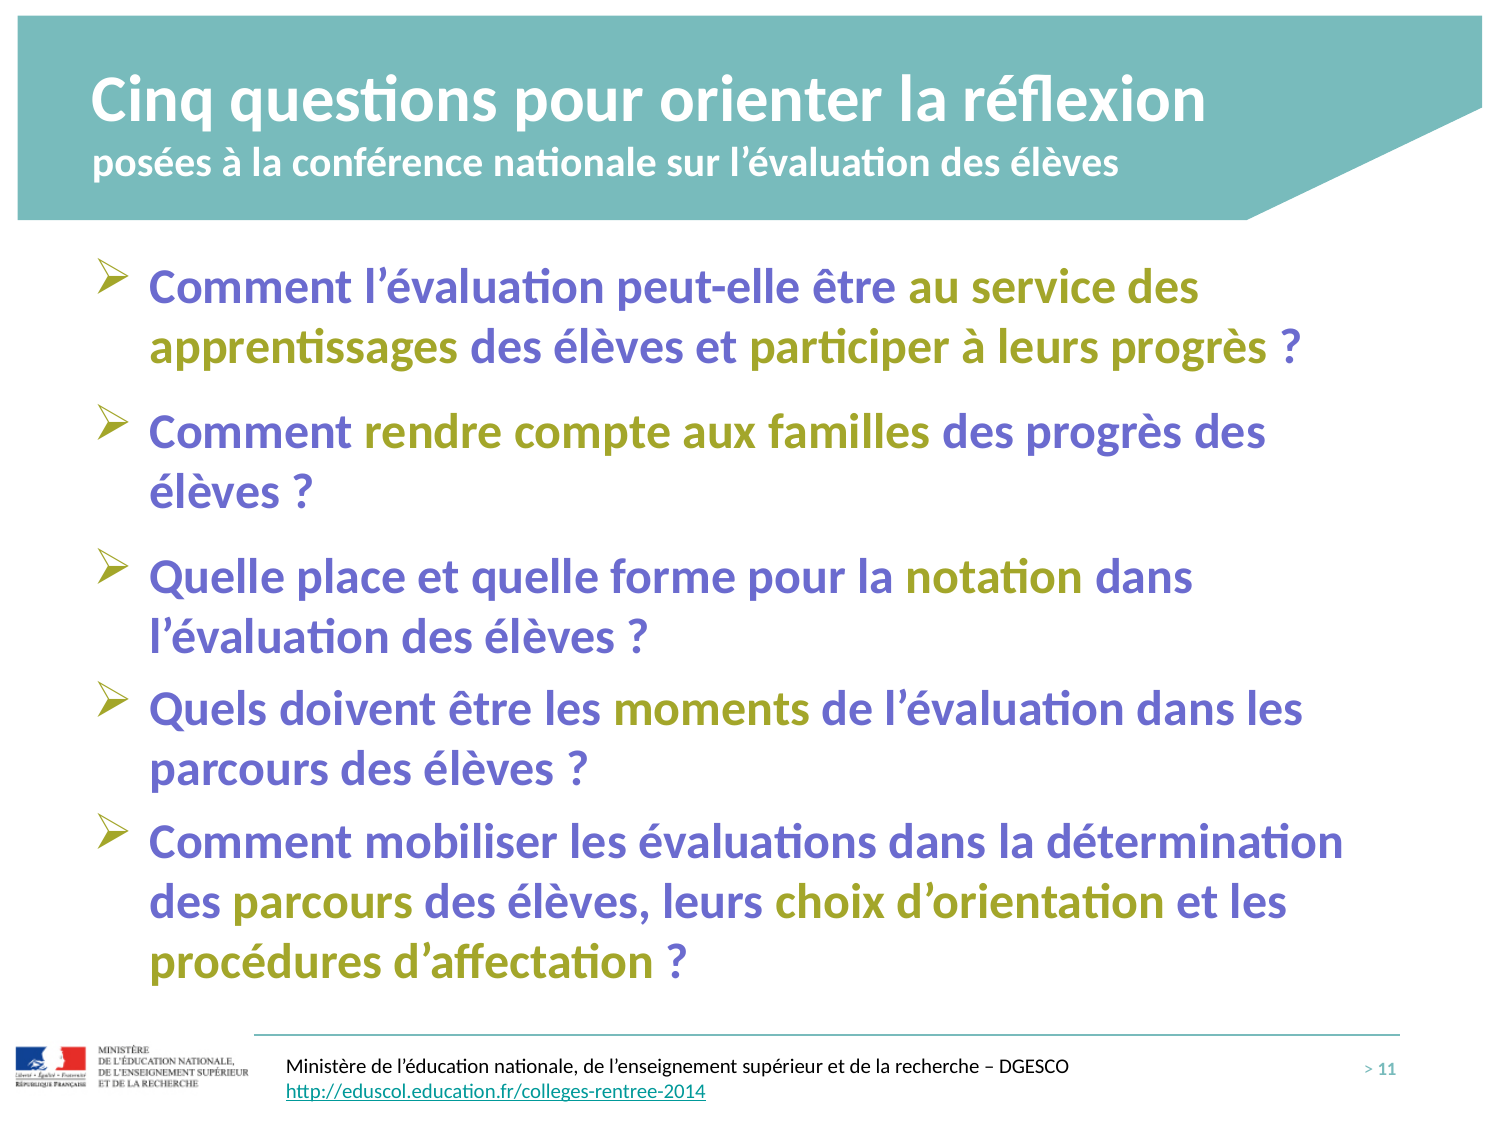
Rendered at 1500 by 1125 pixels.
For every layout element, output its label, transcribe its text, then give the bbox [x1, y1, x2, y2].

picture [15, 1037, 249, 1097]
slide_number > 11 [1257, 1049, 1412, 1125]
title Cinq questions pour orienter la réflexion posées à la conférence nationale sur l’évaluation des élèves [76, 18, 1426, 221]
text_box Ministère de l’éducation nationale, de l’enseignement supérieur et de la recherche – DGESCO http://eduscol.education.fr/colleges-rentree-2014 [271, 1045, 1270, 1094]
list Comment l’évaluation peut-elle être au service des apprentissages des élèves et participer à leurs progrès ? Comment rendre compte aux familles des progrès des élèves ? Quelle place et quelle forme pour la notation dans l’évaluation des élèves ? Quels doivent être les moments de l’évaluation dans les parcours des élèves ? Comment mobiliser les évaluations dans la détermination des parcours des élèves, leurs choix d’orientation et les procédures d’affectation ? [76, 245, 1412, 1008]
